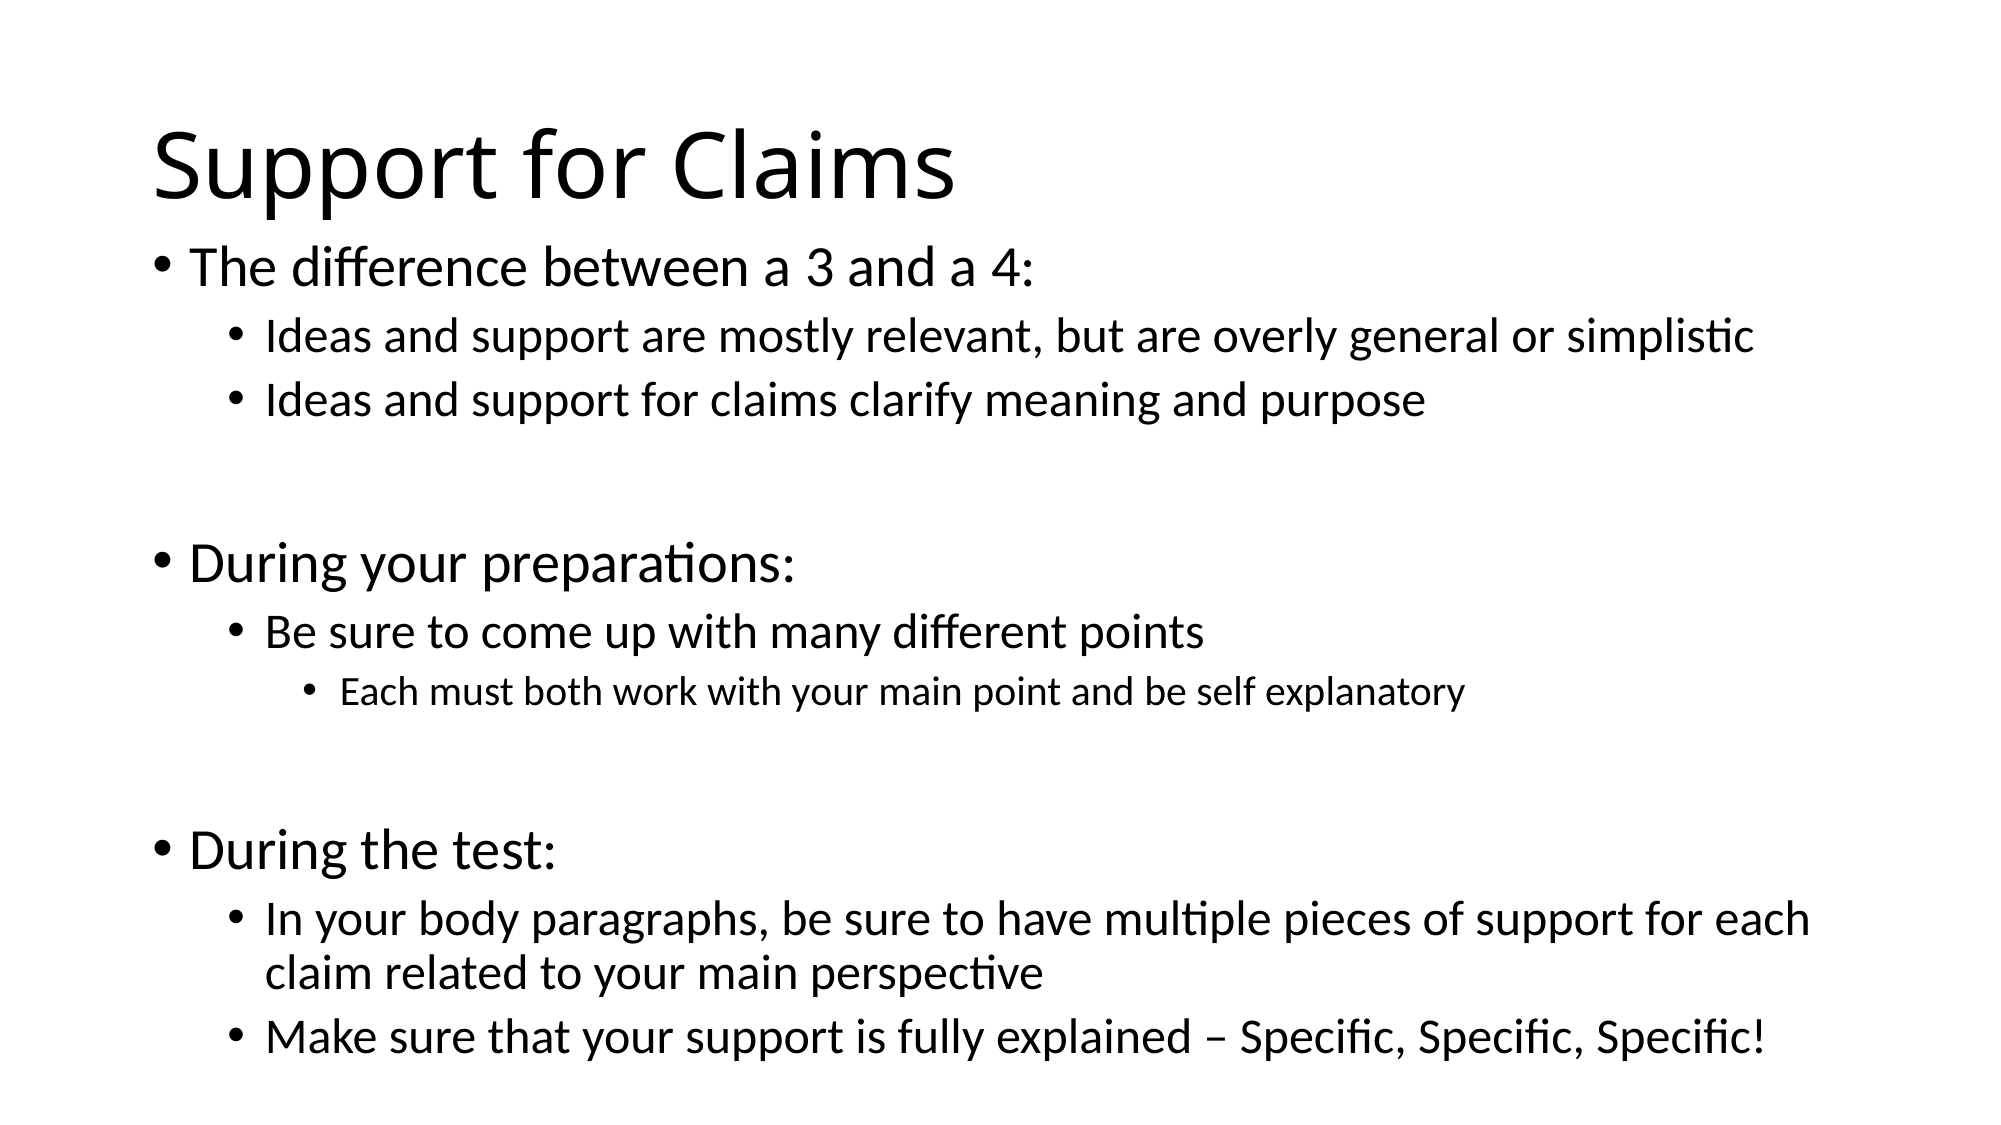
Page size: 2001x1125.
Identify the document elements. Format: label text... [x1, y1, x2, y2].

list The difference between a 3 and a 4: Ideas and support are mostly relevant, but are overly general or simplistic Ideas and support for claims clarify meaning and purpose During your preparations: Be sure to come up with many different points Each must both work with your main point and be self explanatory During the test: In your body paragraphs, be sure to have multiple pieces of support for each claim related to your main perspective Make sure that your support is fully explained – Specific, Specific, Specific! [137, 228, 1863, 1108]
title Support for Claims [137, 59, 1863, 228]
